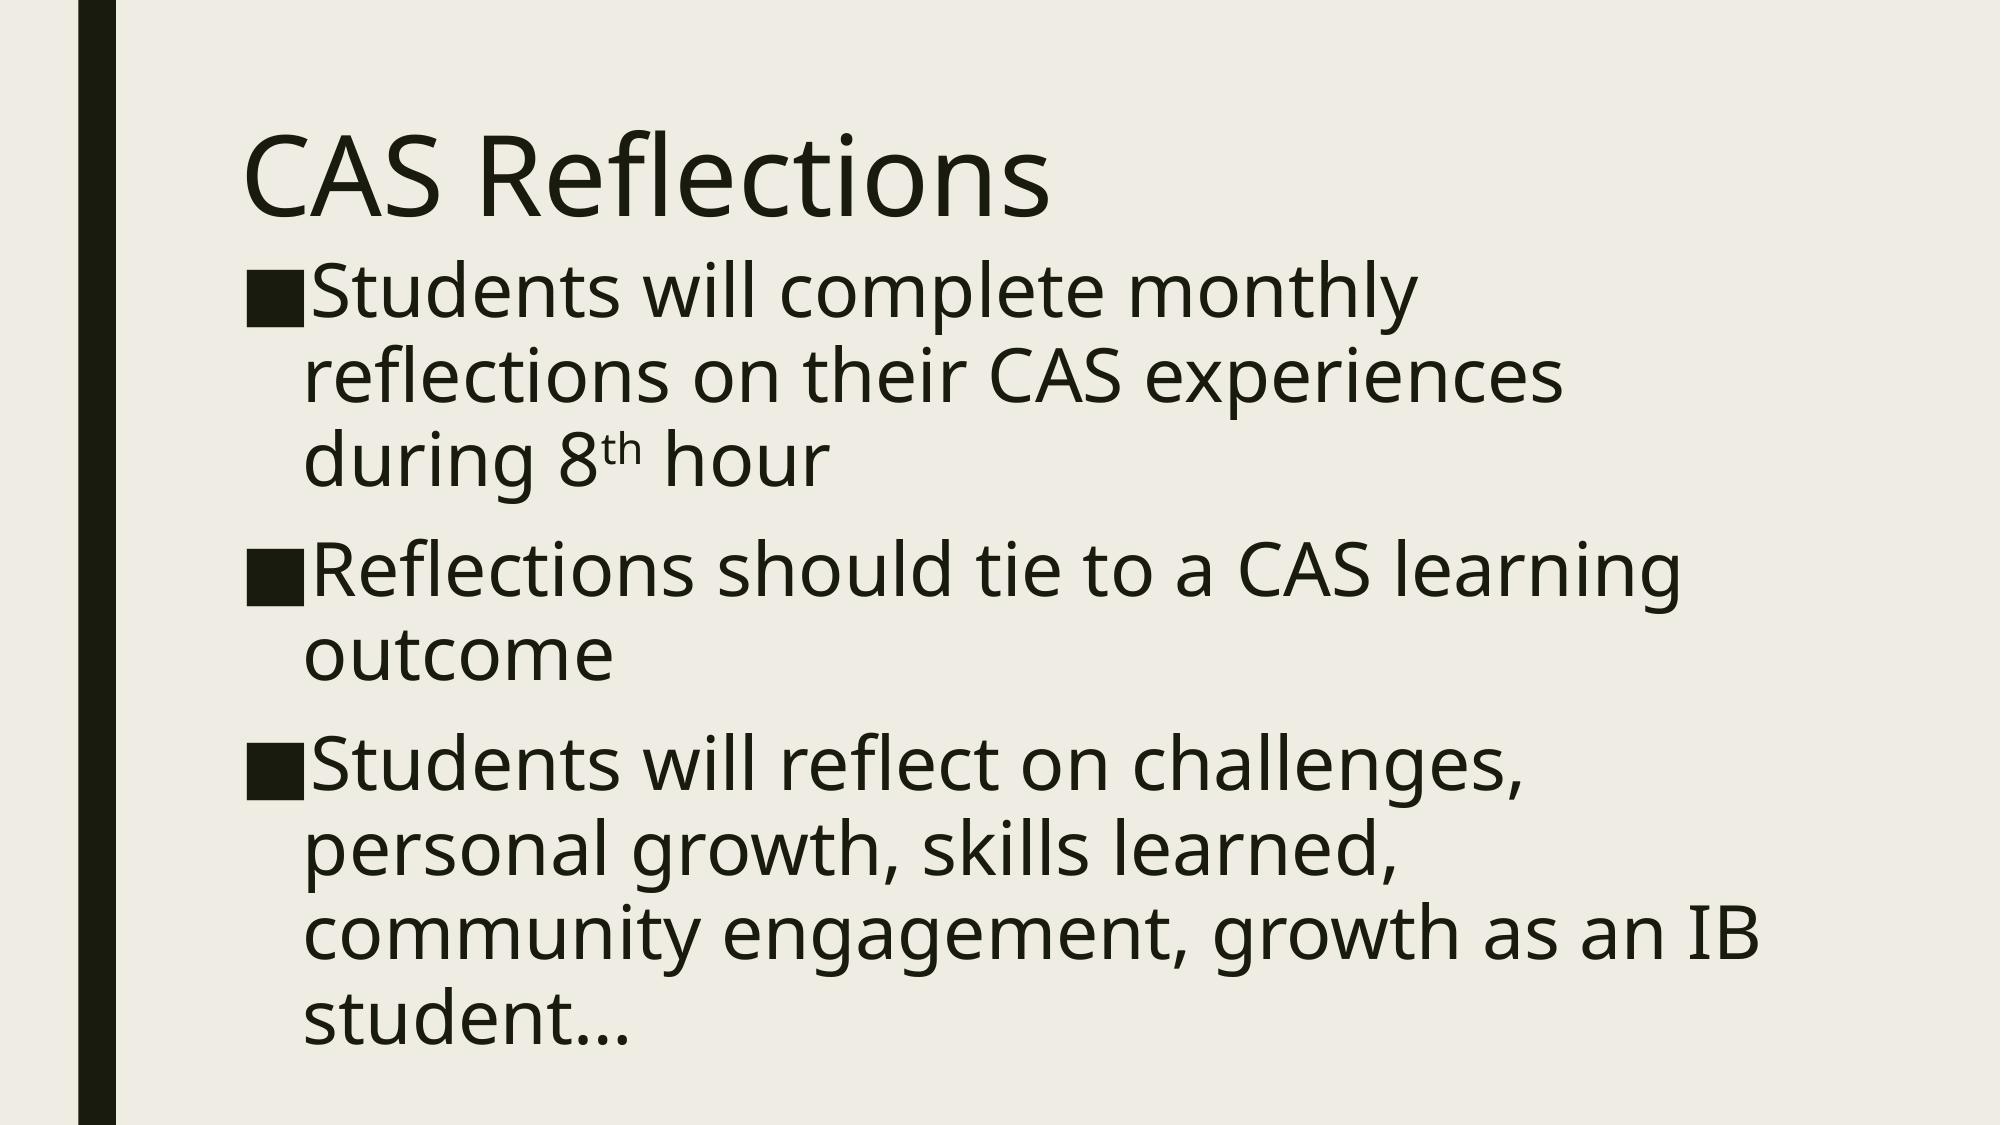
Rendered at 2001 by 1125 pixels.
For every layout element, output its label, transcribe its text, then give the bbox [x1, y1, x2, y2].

list Students will complete monthly reflections on their CAS experiences during 8th hour Reflections should tie to a CAS learning outcome Students will reflect on challenges, personal growth, skills learned, community engagement, growth as an IB student… [225, 242, 1800, 963]
title CAS Reflections [225, 112, 1800, 242]
